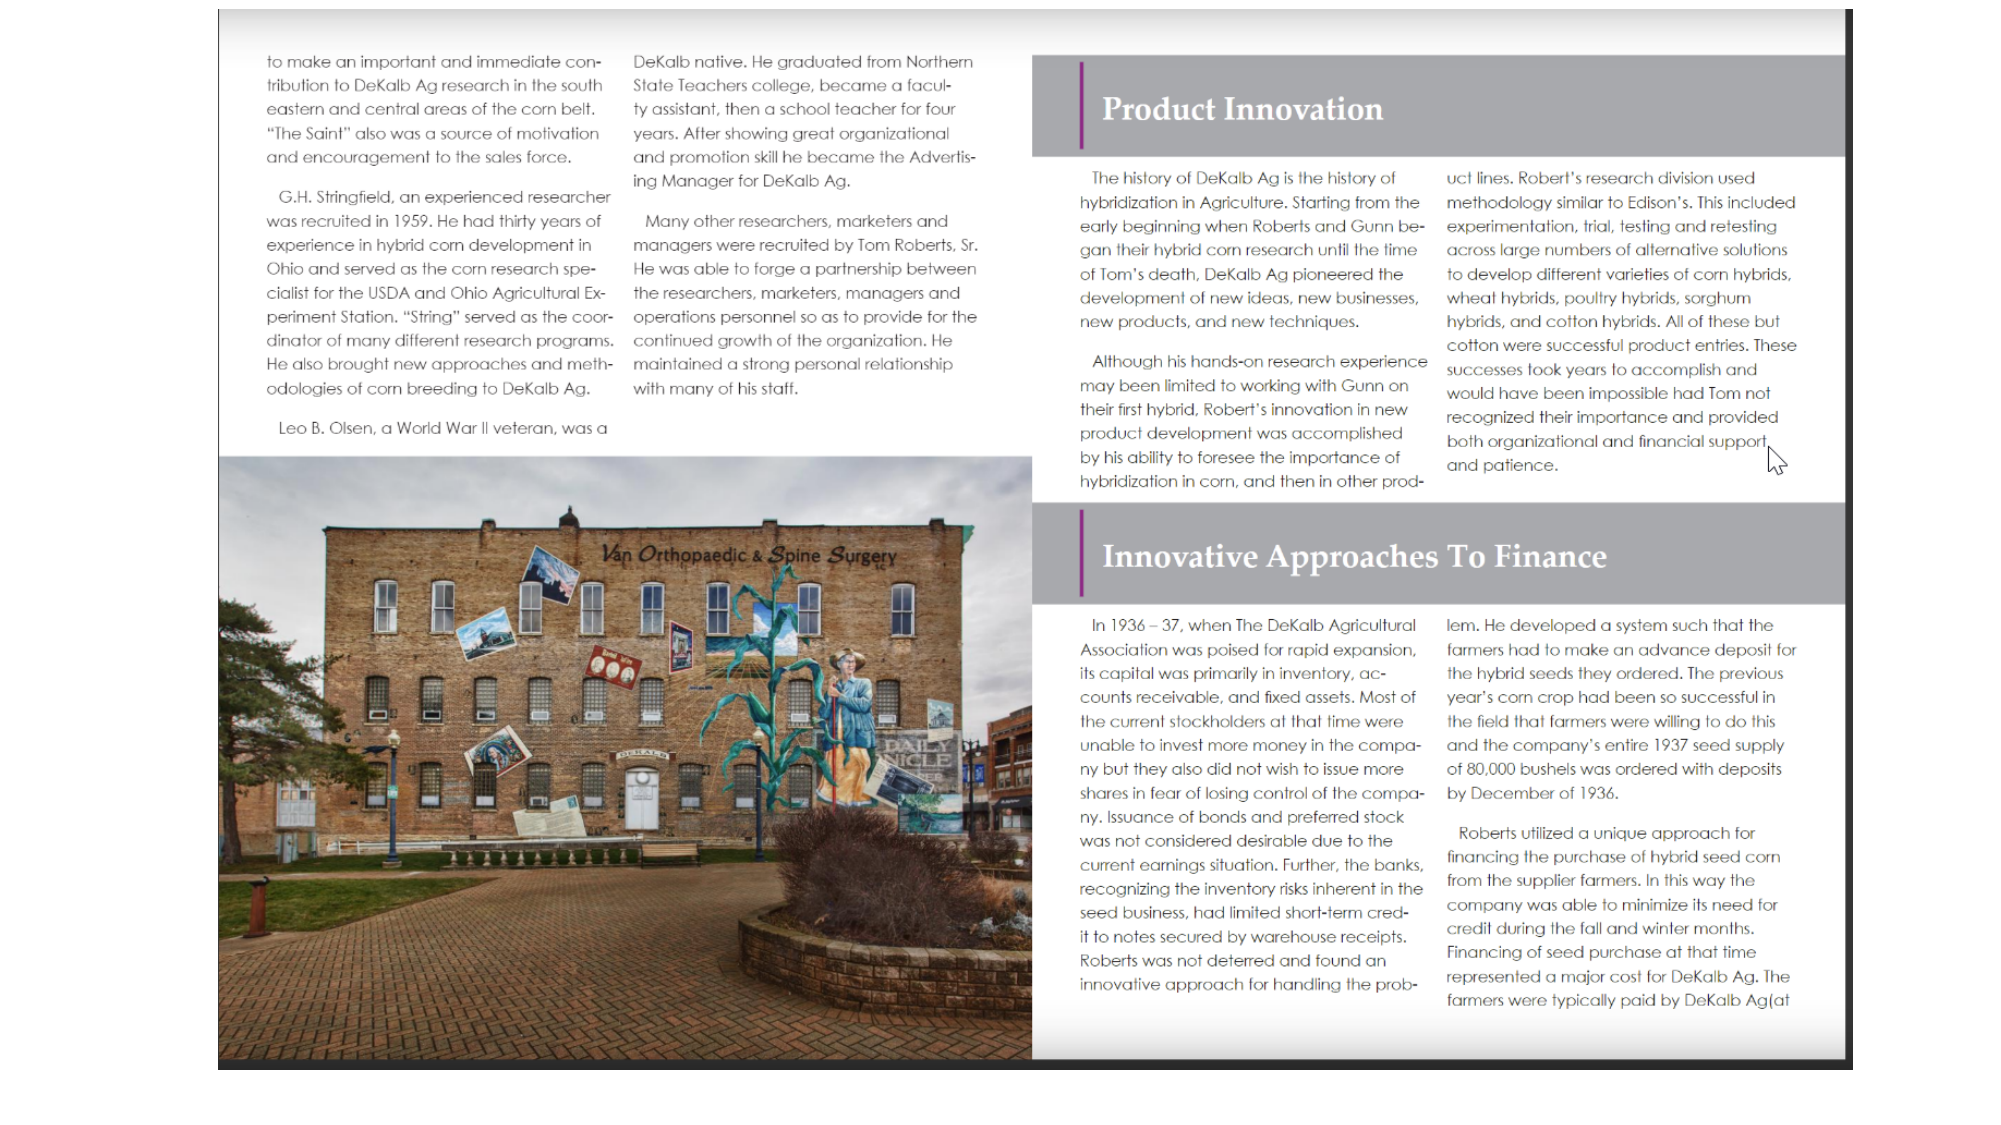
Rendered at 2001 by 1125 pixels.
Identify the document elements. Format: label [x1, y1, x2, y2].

picture [218, 9, 1853, 1070]
